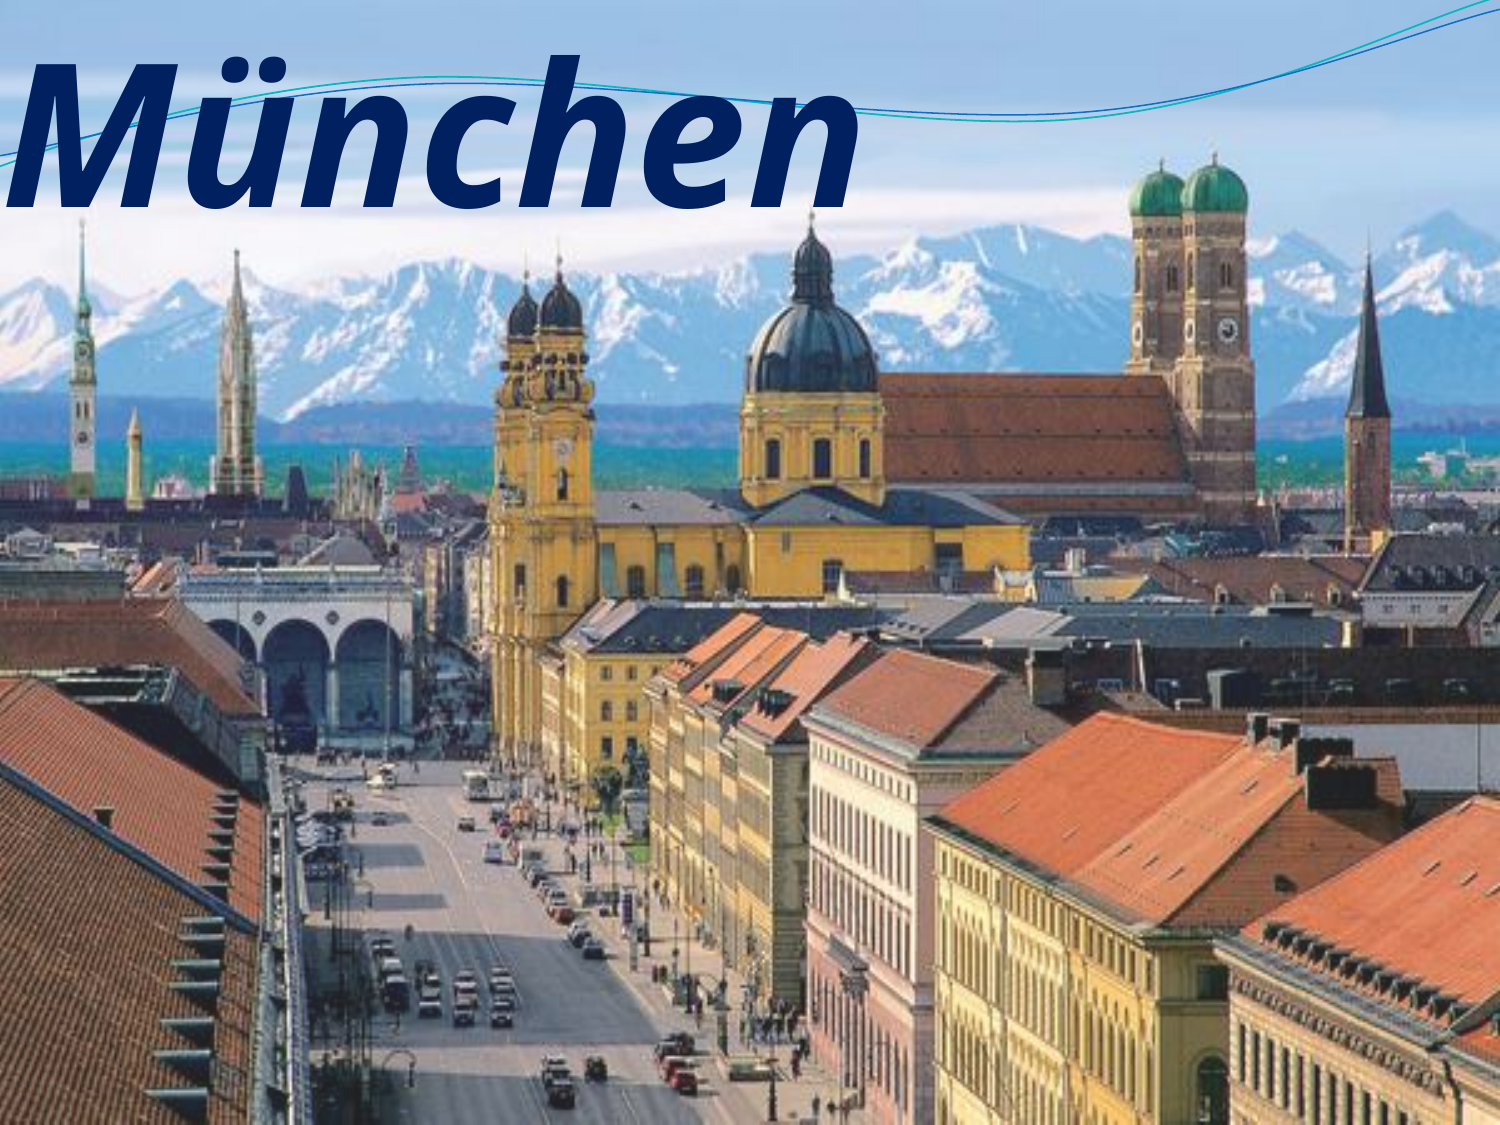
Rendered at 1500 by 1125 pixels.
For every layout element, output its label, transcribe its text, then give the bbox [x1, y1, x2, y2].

text_box München [0, 0, 884, 255]
